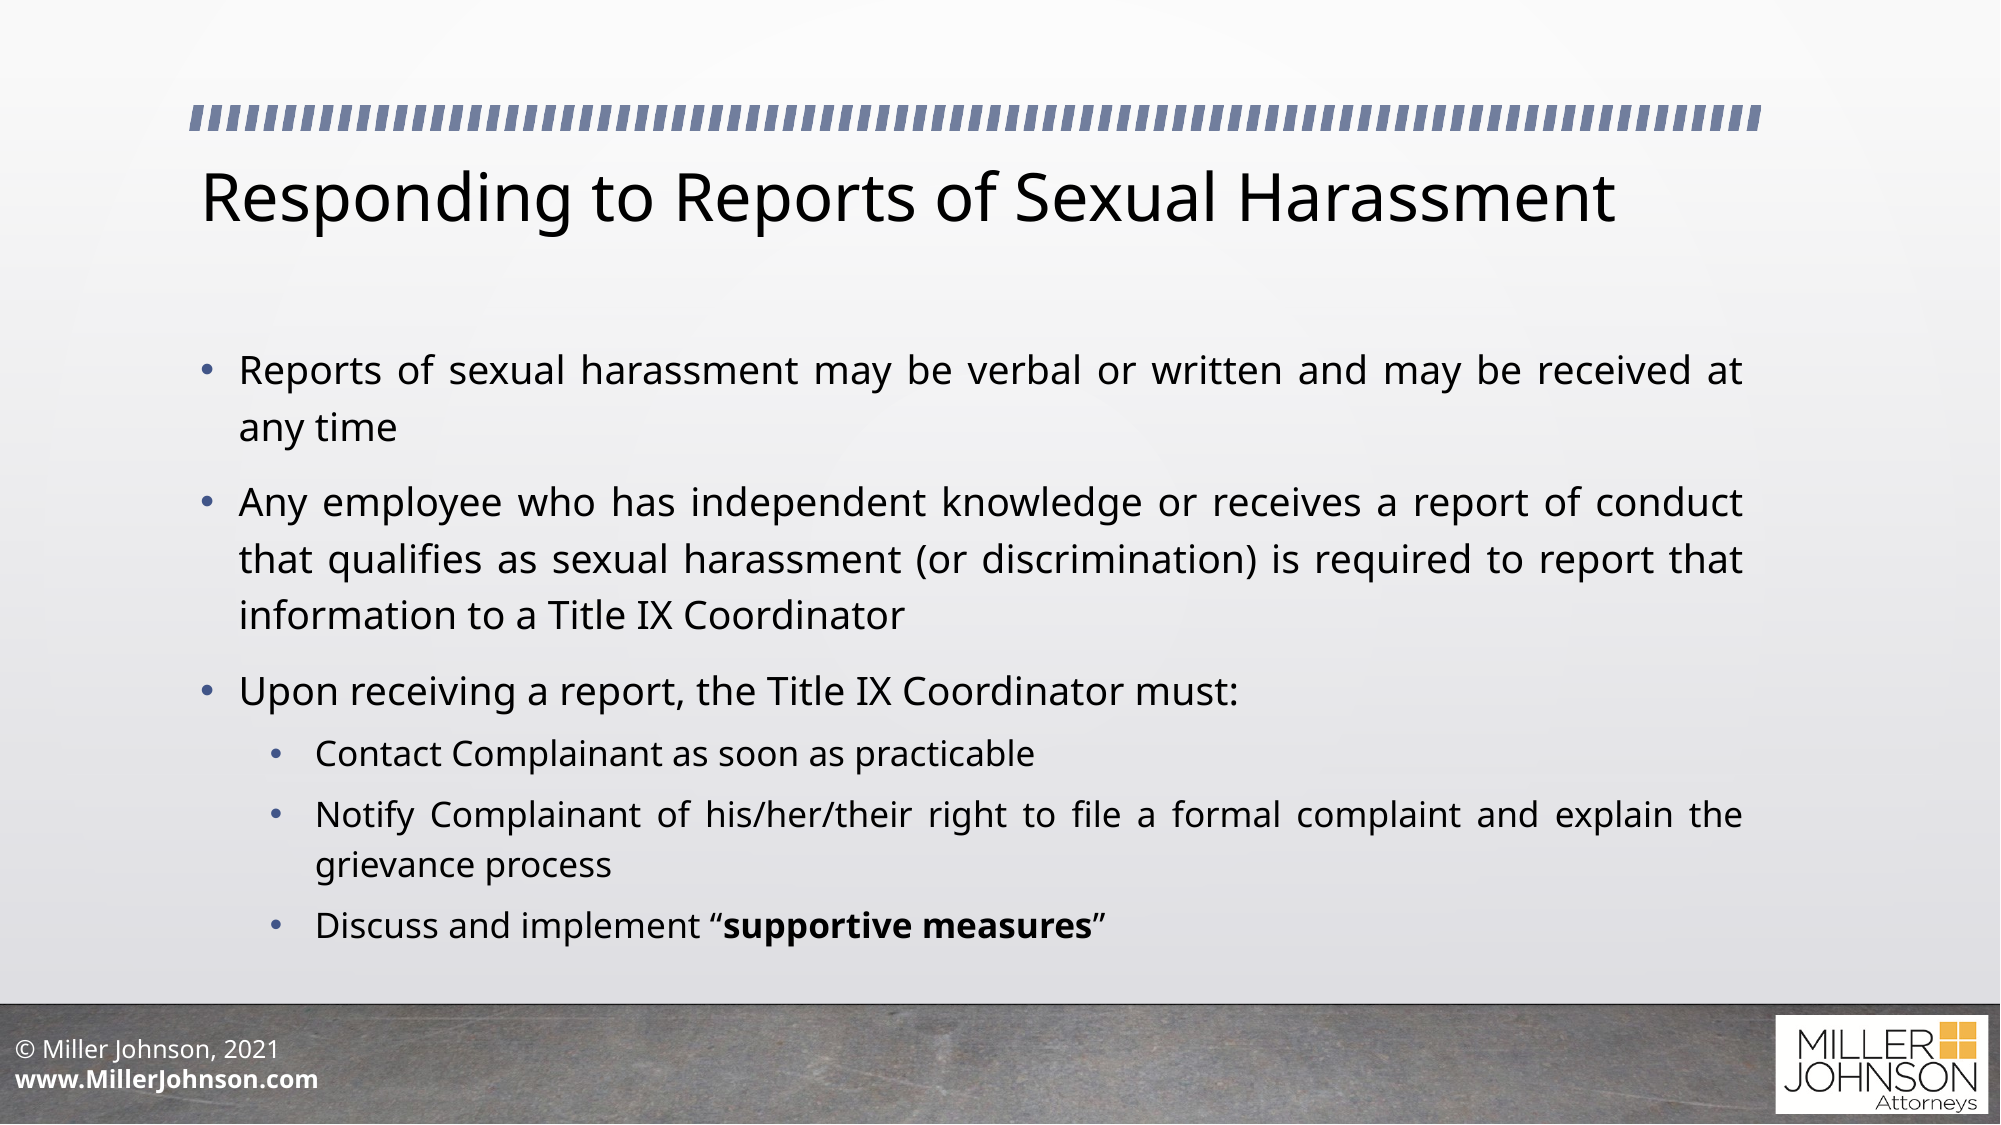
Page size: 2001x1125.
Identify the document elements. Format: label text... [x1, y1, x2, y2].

list Reports of sexual harassment may be verbal or written and may be received at any time Any employee who has independent knowledge or receives a report of conduct that qualifies as sexual harassment (or discrimination) is required to report that information to a Title IX Coordinator Upon receiving a report, the Title IX Coordinator must: Contact Complainant as soon as practicable Notify Complainant of his/her/their right to file a formal complaint and explain the grievance process Discuss and implement “supportive measures” [185, 328, 1761, 958]
title Responding to Reports of Sexual Harassment [185, 156, 1761, 328]
picture [0, 1004, 2000, 1124]
text_box © Miller Johnson, 2021 www.MillerJohnson.com [0, 1026, 423, 1101]
